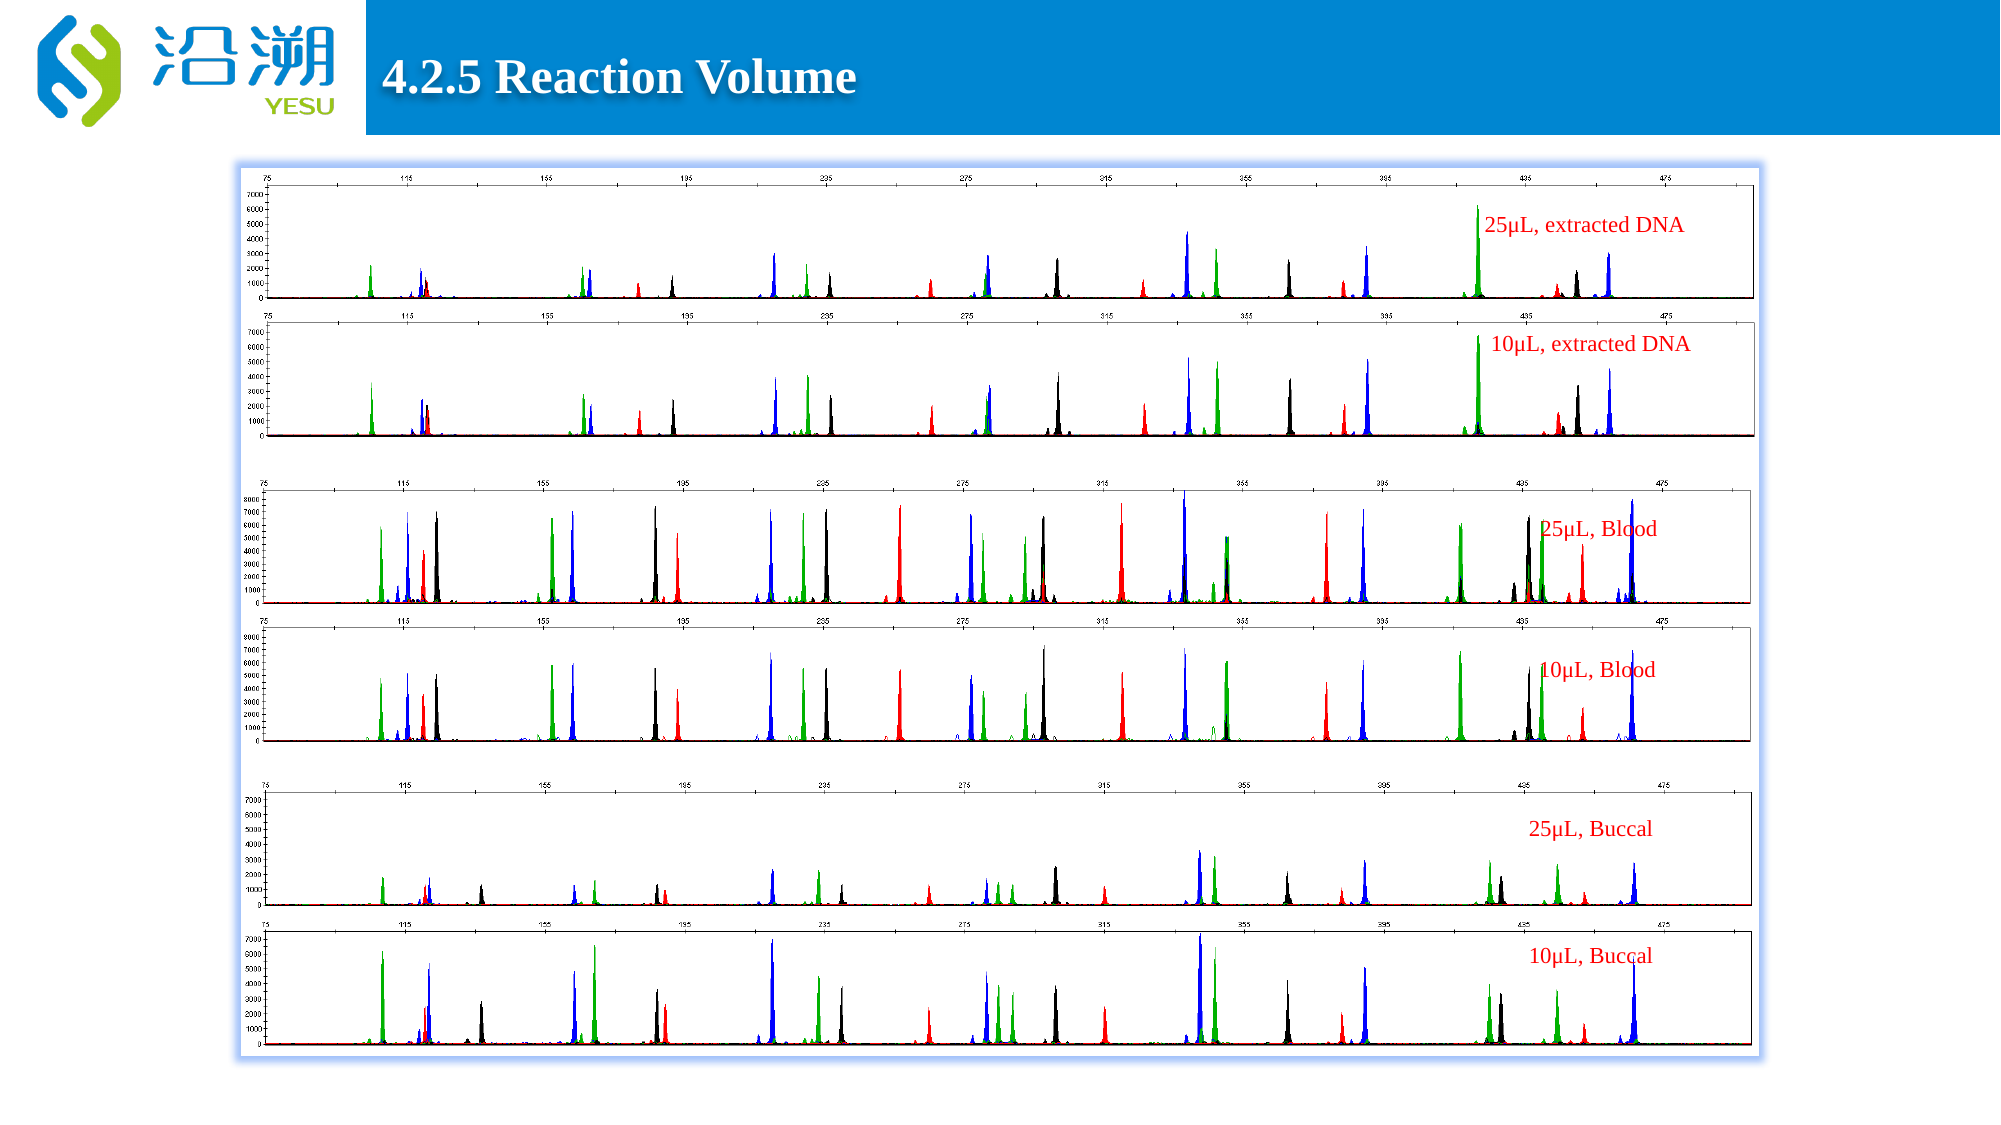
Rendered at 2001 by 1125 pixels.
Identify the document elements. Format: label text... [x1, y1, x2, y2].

picture [0, 0, 402, 150]
picture [241, 168, 1759, 1056]
text_box [402, 0, 2000, 135]
text_box 4.2.5 Reaction Volume [402, 36, 873, 111]
